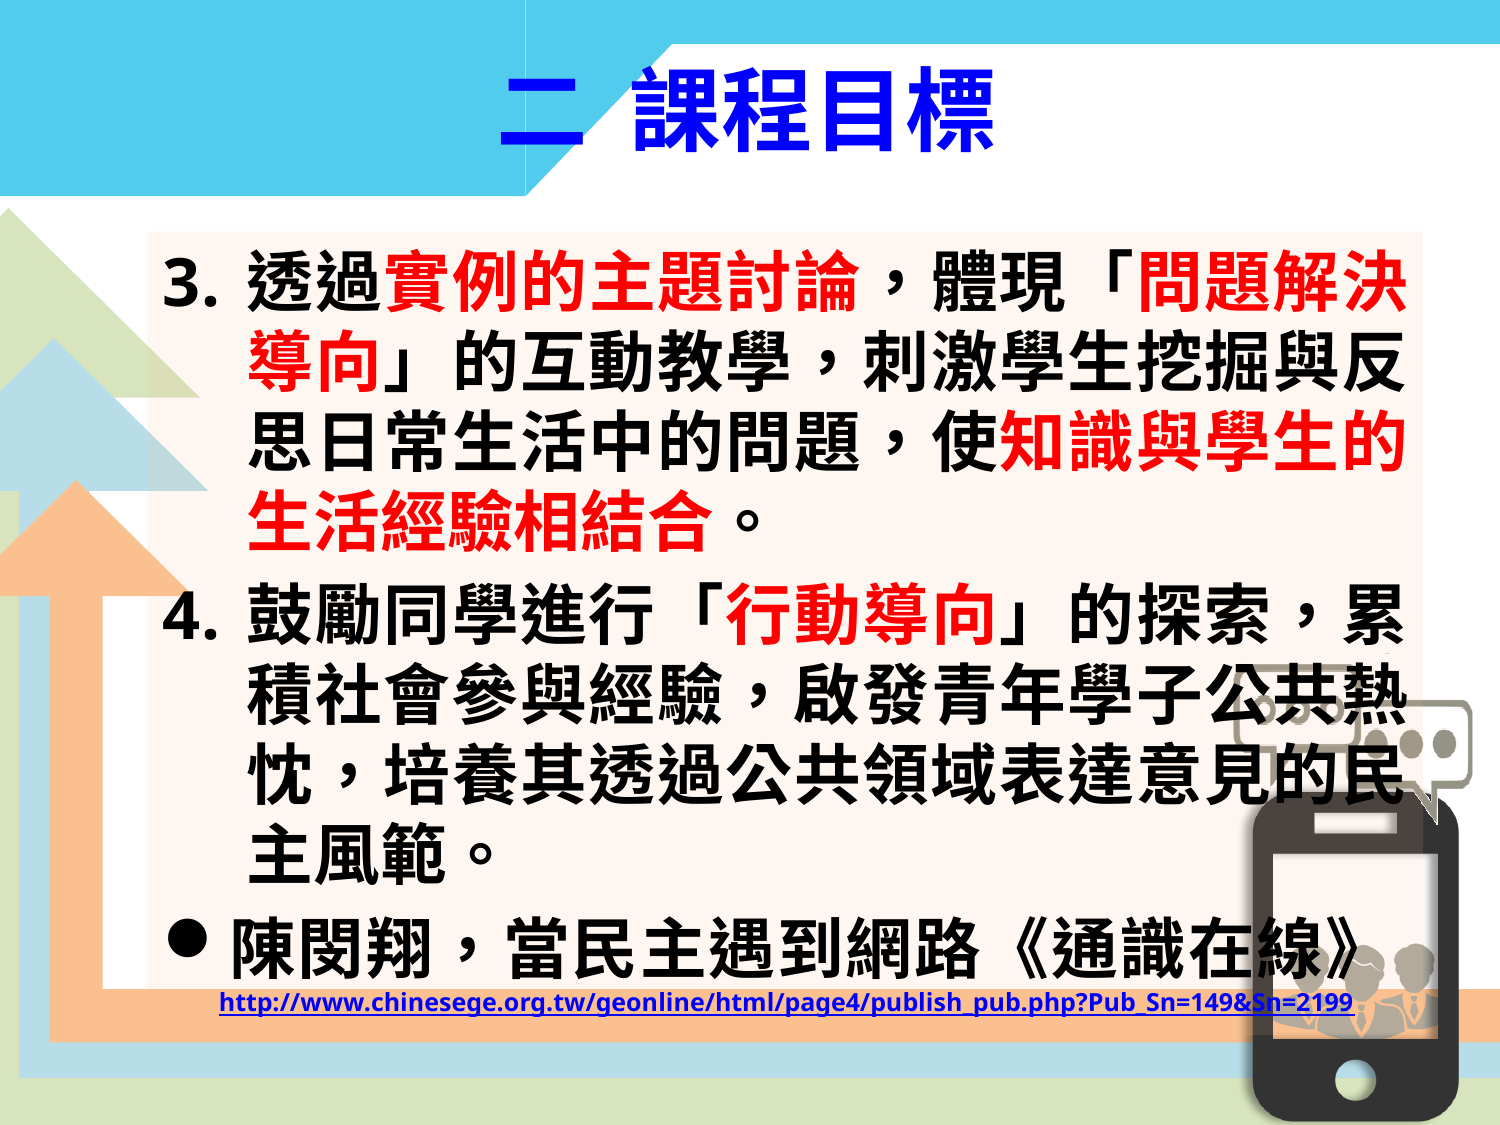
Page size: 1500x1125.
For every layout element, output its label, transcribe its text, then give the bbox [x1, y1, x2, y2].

text_box 二 課程目標 [88, 30, 1406, 185]
picture [1424, 645, 1500, 835]
list 透過實例的主題討論，體現「問題解決導向」的互動教學，刺激學生挖掘與反思日常生活中的問題，使知識與學生的生活經驗相結合。 鼓勵同學進行「行動導向」的探索，累積社會參與經驗，啟發青年學子公共熱忱，培養其透過公共領域表達意見的民主風範。 陳閔翔，當民主遇到網路《通識在線》http://www.chinesege.org.tw/geonline/html/page4/publish_pub.php?Pub_Sn=149&Sn=2199 [147, 231, 1424, 1035]
